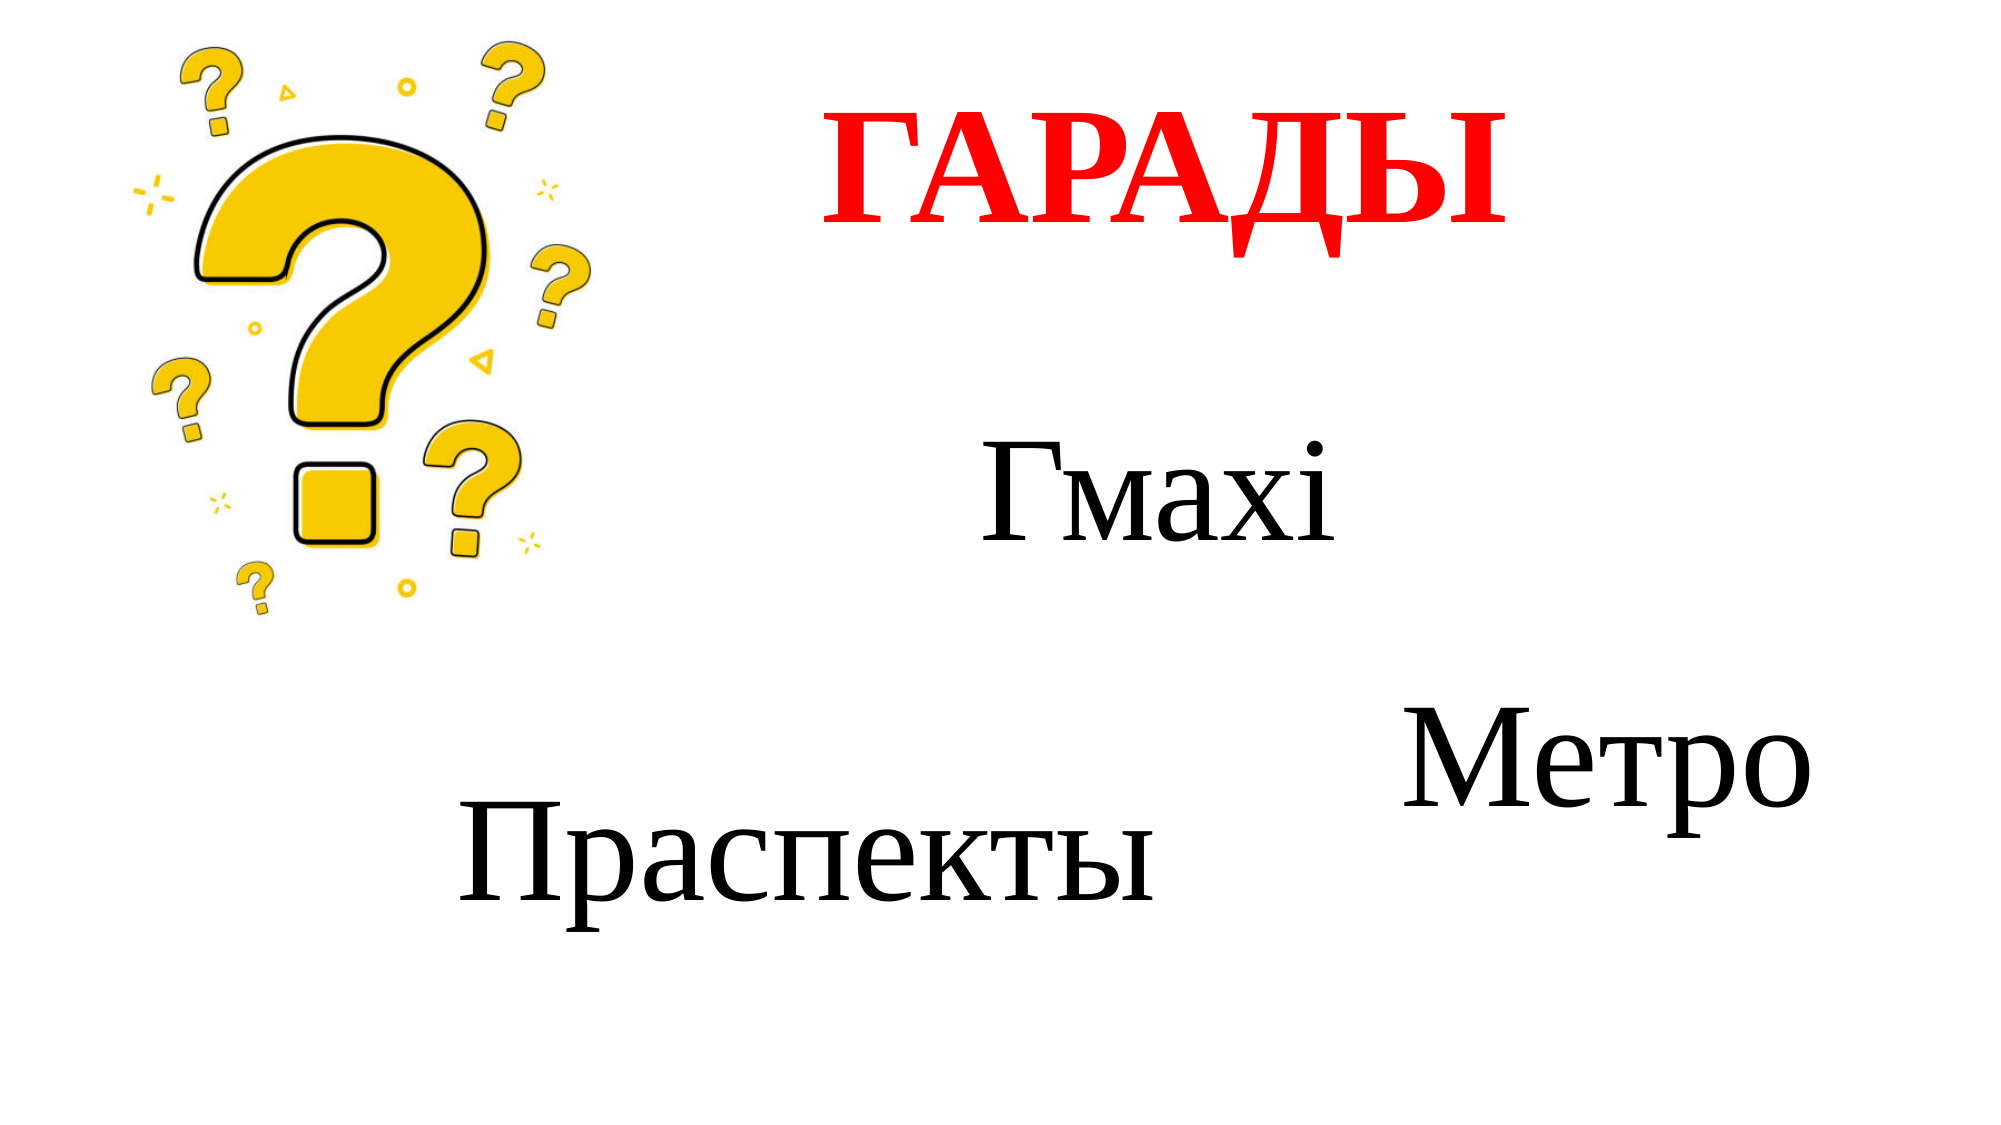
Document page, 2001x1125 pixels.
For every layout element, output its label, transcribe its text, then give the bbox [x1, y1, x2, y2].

text_box Метро [1385, 649, 1832, 845]
text_box Гмахі [964, 382, 1353, 578]
picture [0, 0, 681, 681]
title ГАРАДЫ [806, 59, 1863, 278]
text_box Праспекты [440, 742, 1172, 938]
